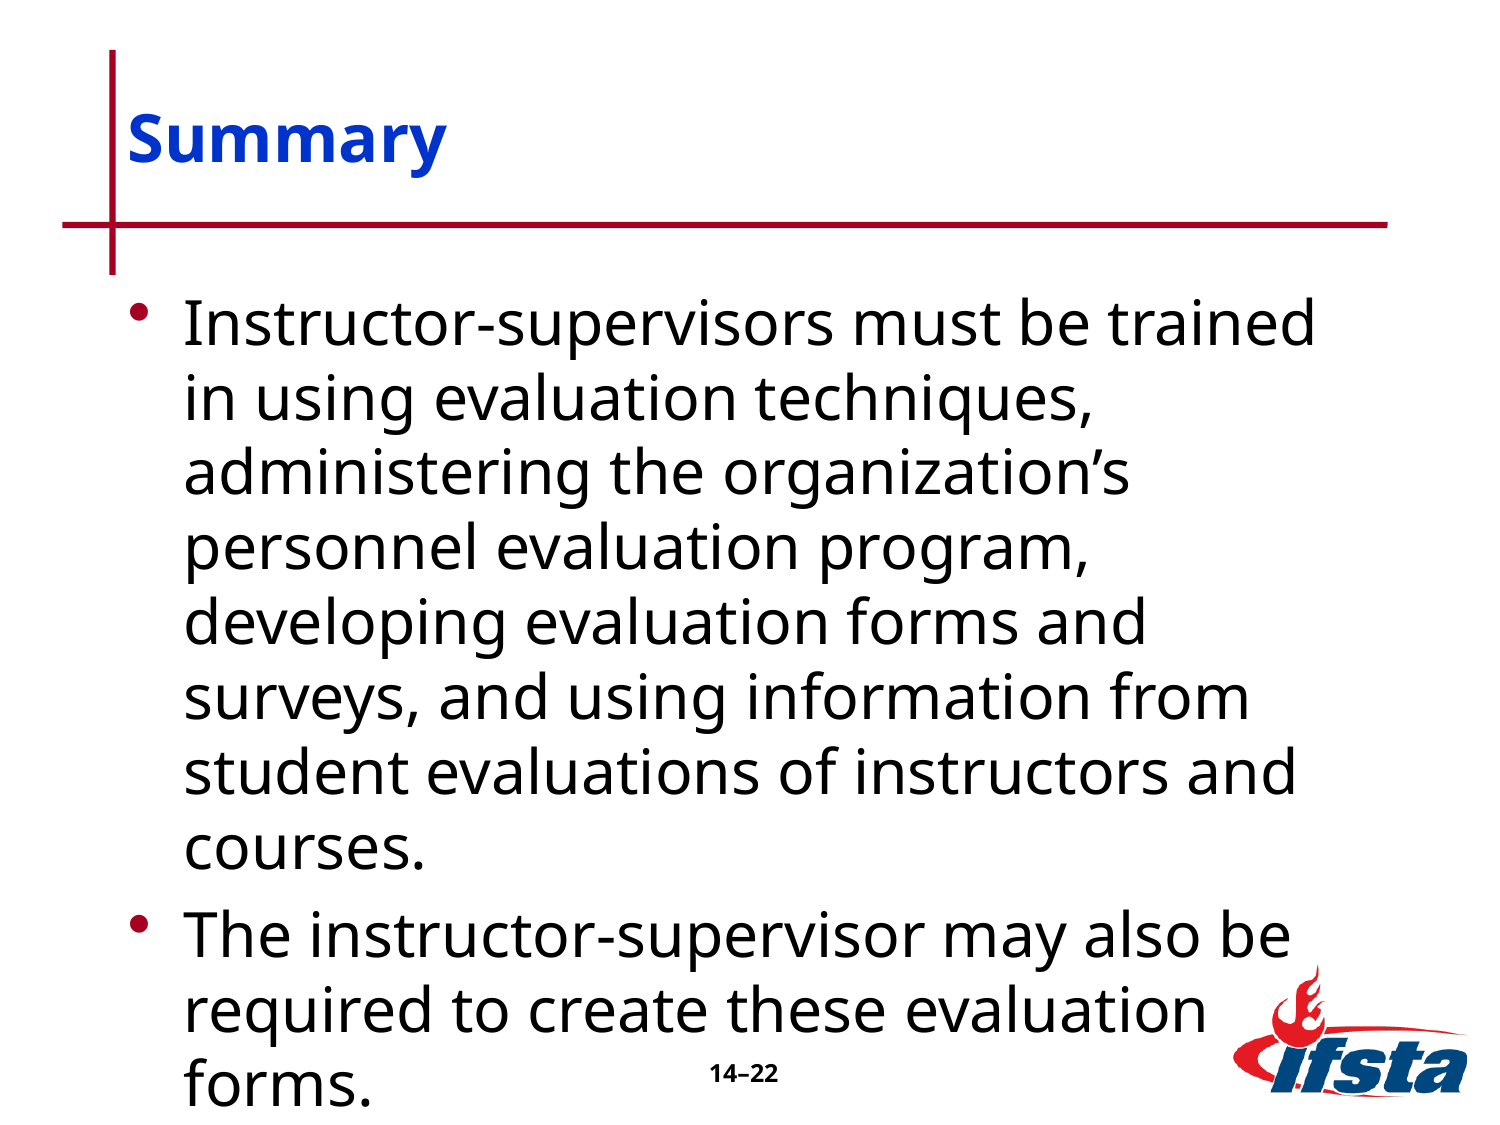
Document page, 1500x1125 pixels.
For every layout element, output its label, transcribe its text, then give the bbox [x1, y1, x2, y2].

title Summary [112, 50, 1388, 238]
slide_number 14–22 [587, 1049, 901, 1125]
list Instructor-supervisors must be trained in using evaluation techniques, administering the organization’s personnel evaluation program, developing evaluation forms and surveys, and using information from student evaluations of instructors and courses. The instructor-supervisor may also be required to create these evaluation forms. [112, 275, 1388, 988]
picture [1233, 964, 1467, 1097]
